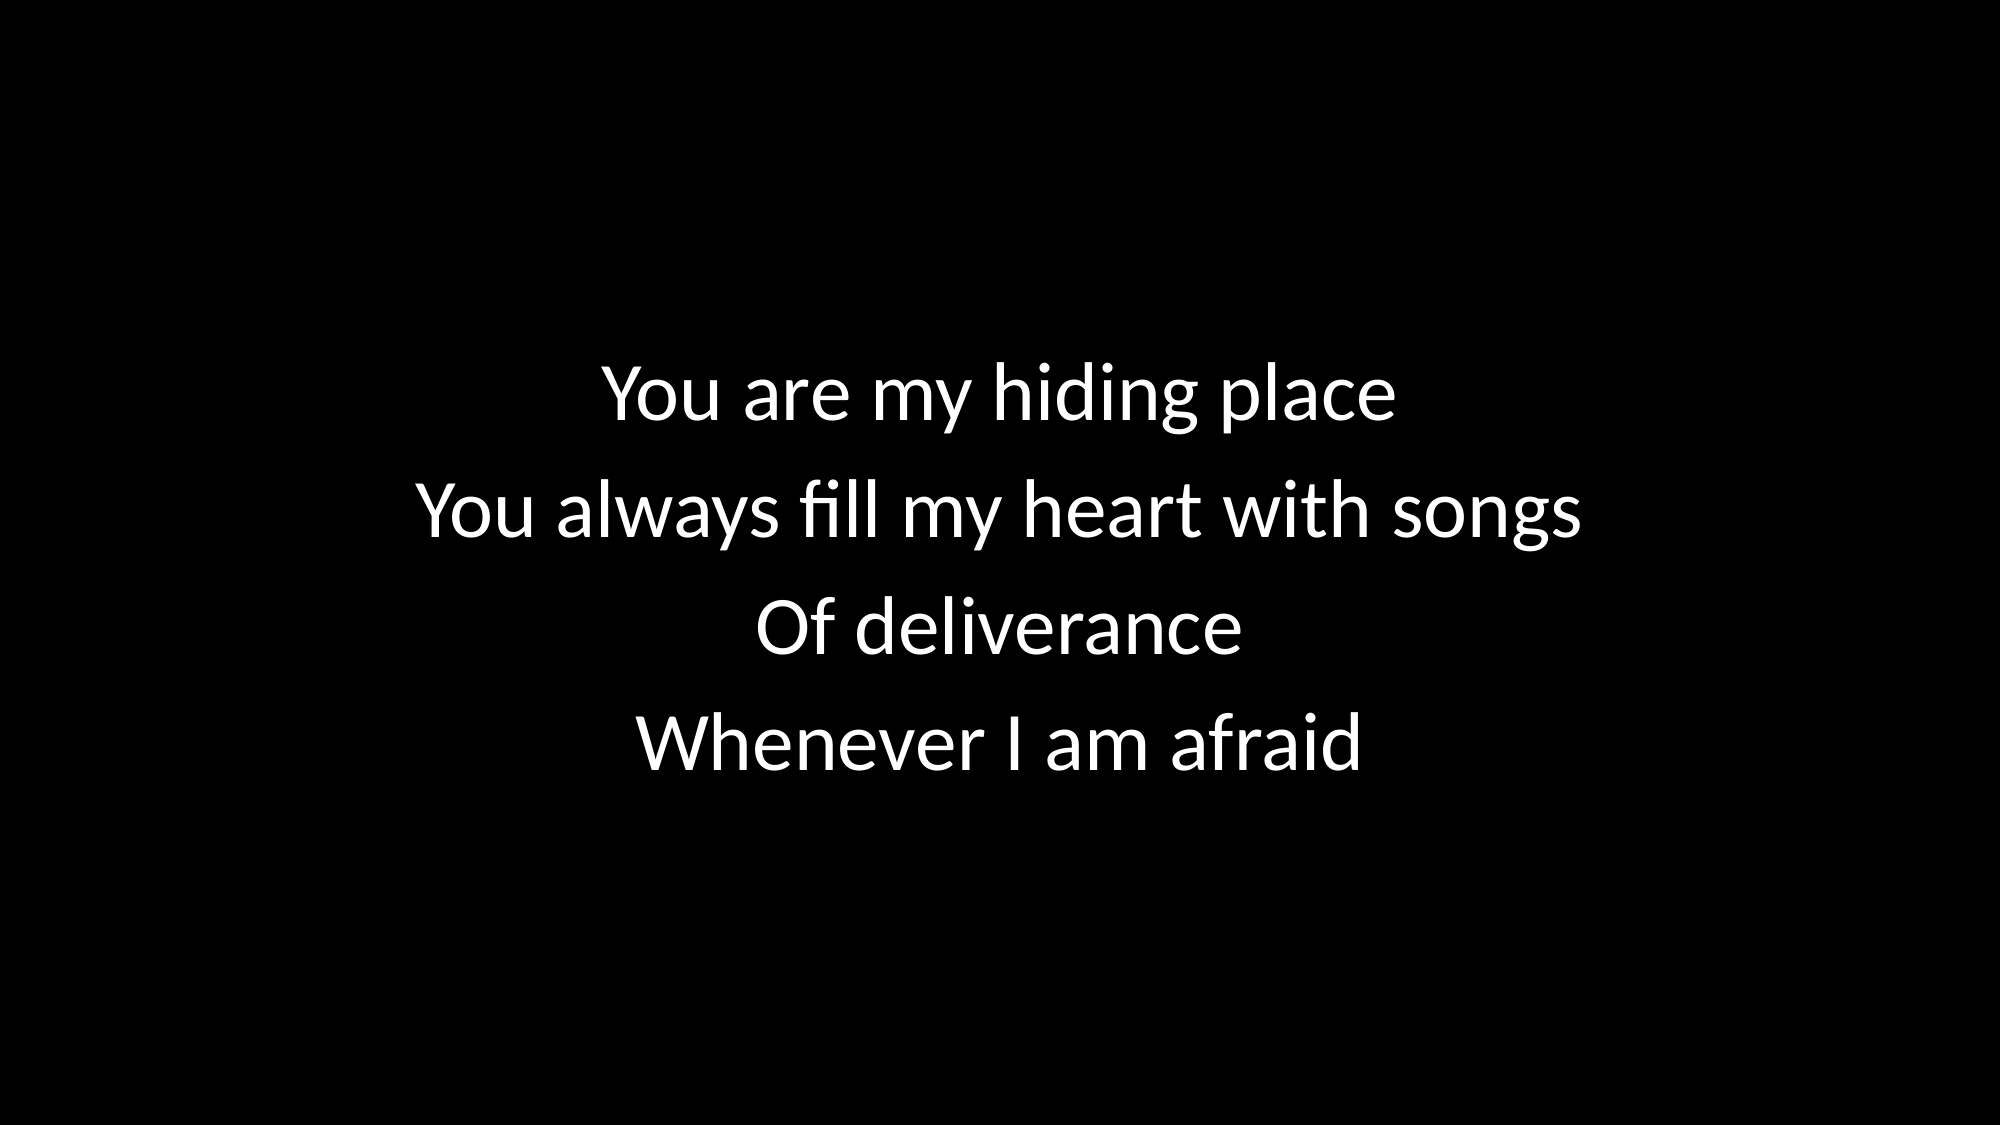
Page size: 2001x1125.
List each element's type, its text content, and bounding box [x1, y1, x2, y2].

subtitle You are my hiding place You always fill my heart with songs Of deliverance Whenever I am afraid [0, 0, 2000, 1125]
